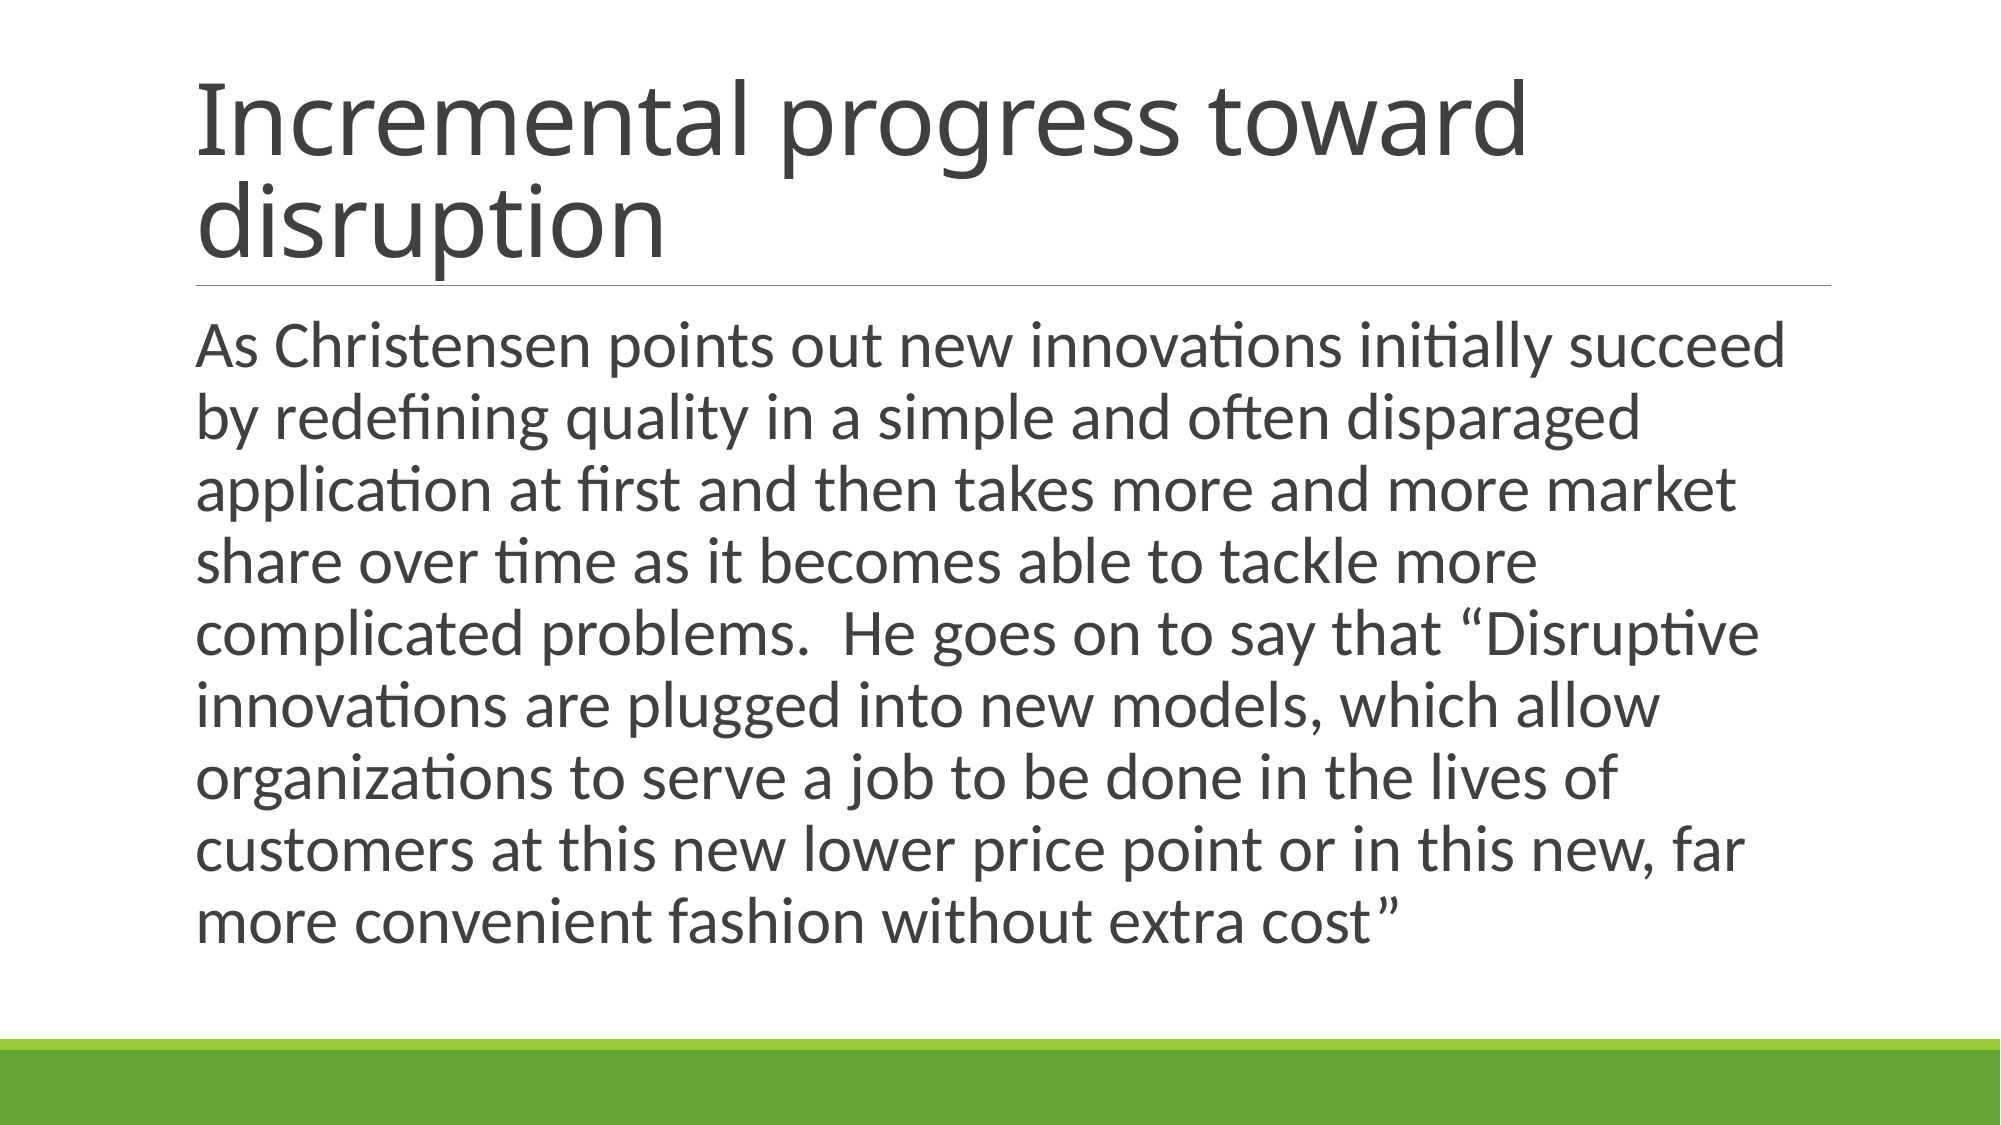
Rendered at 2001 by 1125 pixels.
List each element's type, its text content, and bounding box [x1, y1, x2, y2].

list As Christensen points out new innovations initially succeed by redefining quality in a simple and often disparaged application at first and then takes more and more market share over time as it becomes able to tackle more complicated problems. He goes on to say that “Disruptive innovations are plugged into new models, which allow organizations to serve a job to be done in the lives of customers at this new lower price point or in this new, far more convenient fashion without extra cost” [180, 302, 1830, 963]
title Incremental progress toward disruption [180, 47, 1830, 285]
